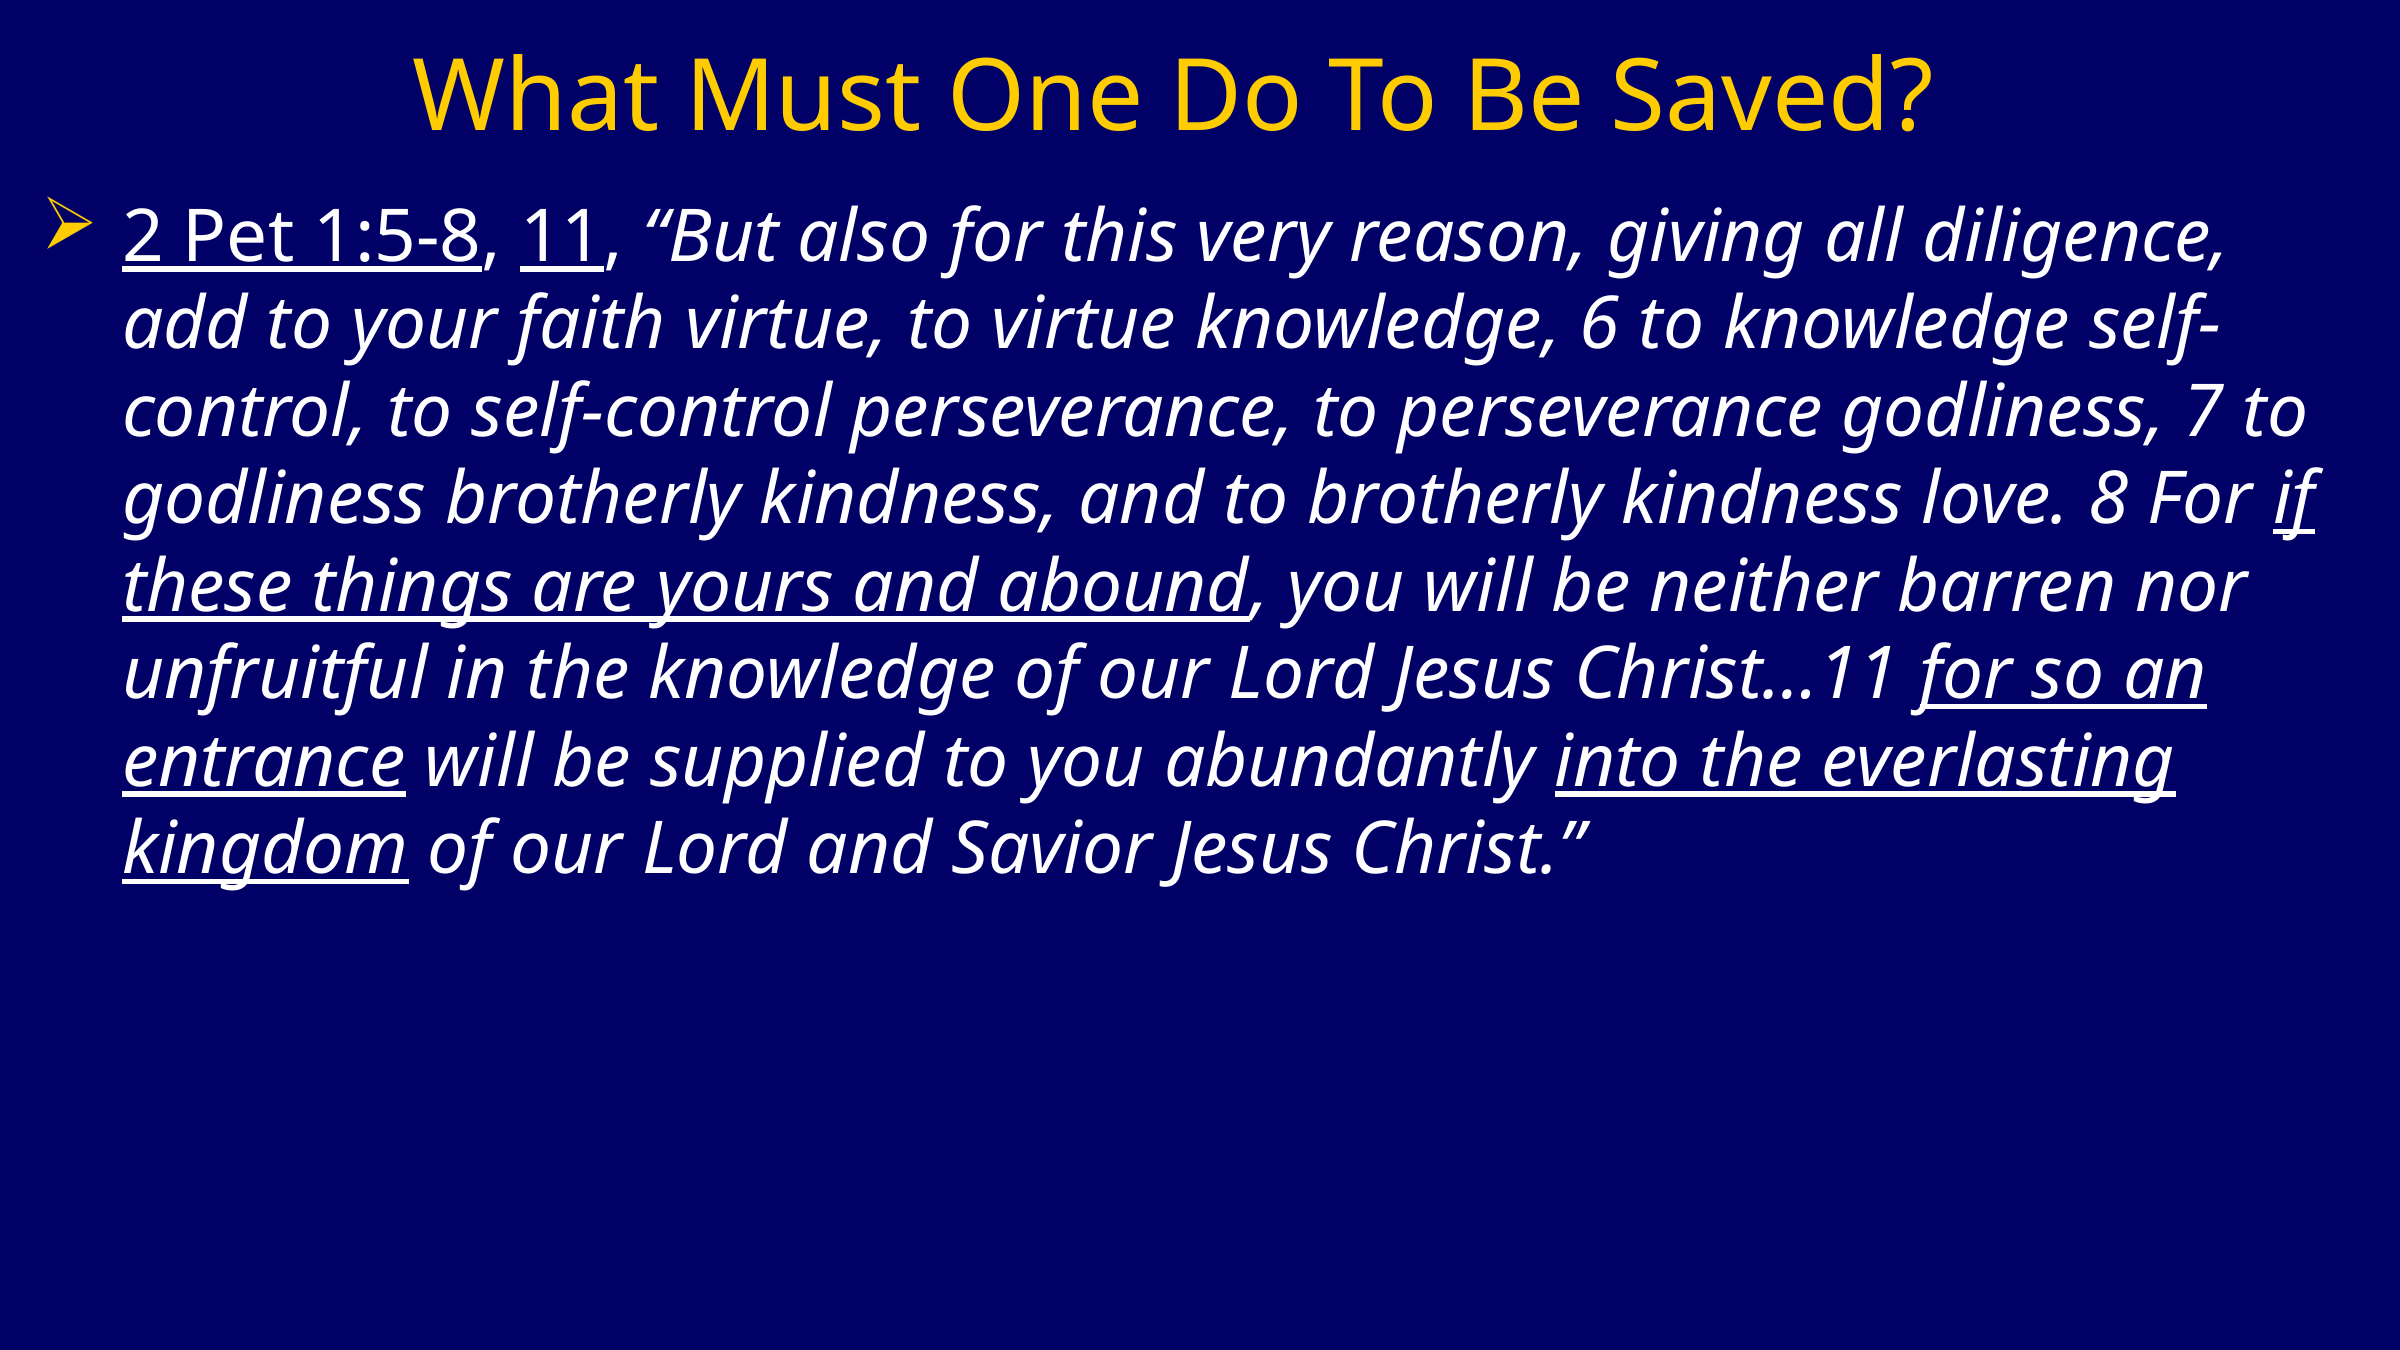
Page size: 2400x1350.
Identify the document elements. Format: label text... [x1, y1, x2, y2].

title What Must One Do To Be Saved? [40, 29, 2360, 151]
list 2 Pet 1:5-8, 11, “But also for this very reason, giving all diligence, add to your faith virtue, to virtue knowledge, 6 to knowledge self-control, to self-control perseverance, to perseverance godliness, 7 to godliness brotherly kindness, and to brotherly kindness love. 8 For if these things are yours and abound, you will be neither barren nor unfruitful in the knowledge of our Lord Jesus Christ…11 for so an entrance will be supplied to you abundantly into the everlasting kingdom of our Lord and Savior Jesus Christ.” [20, 177, 2380, 1035]
